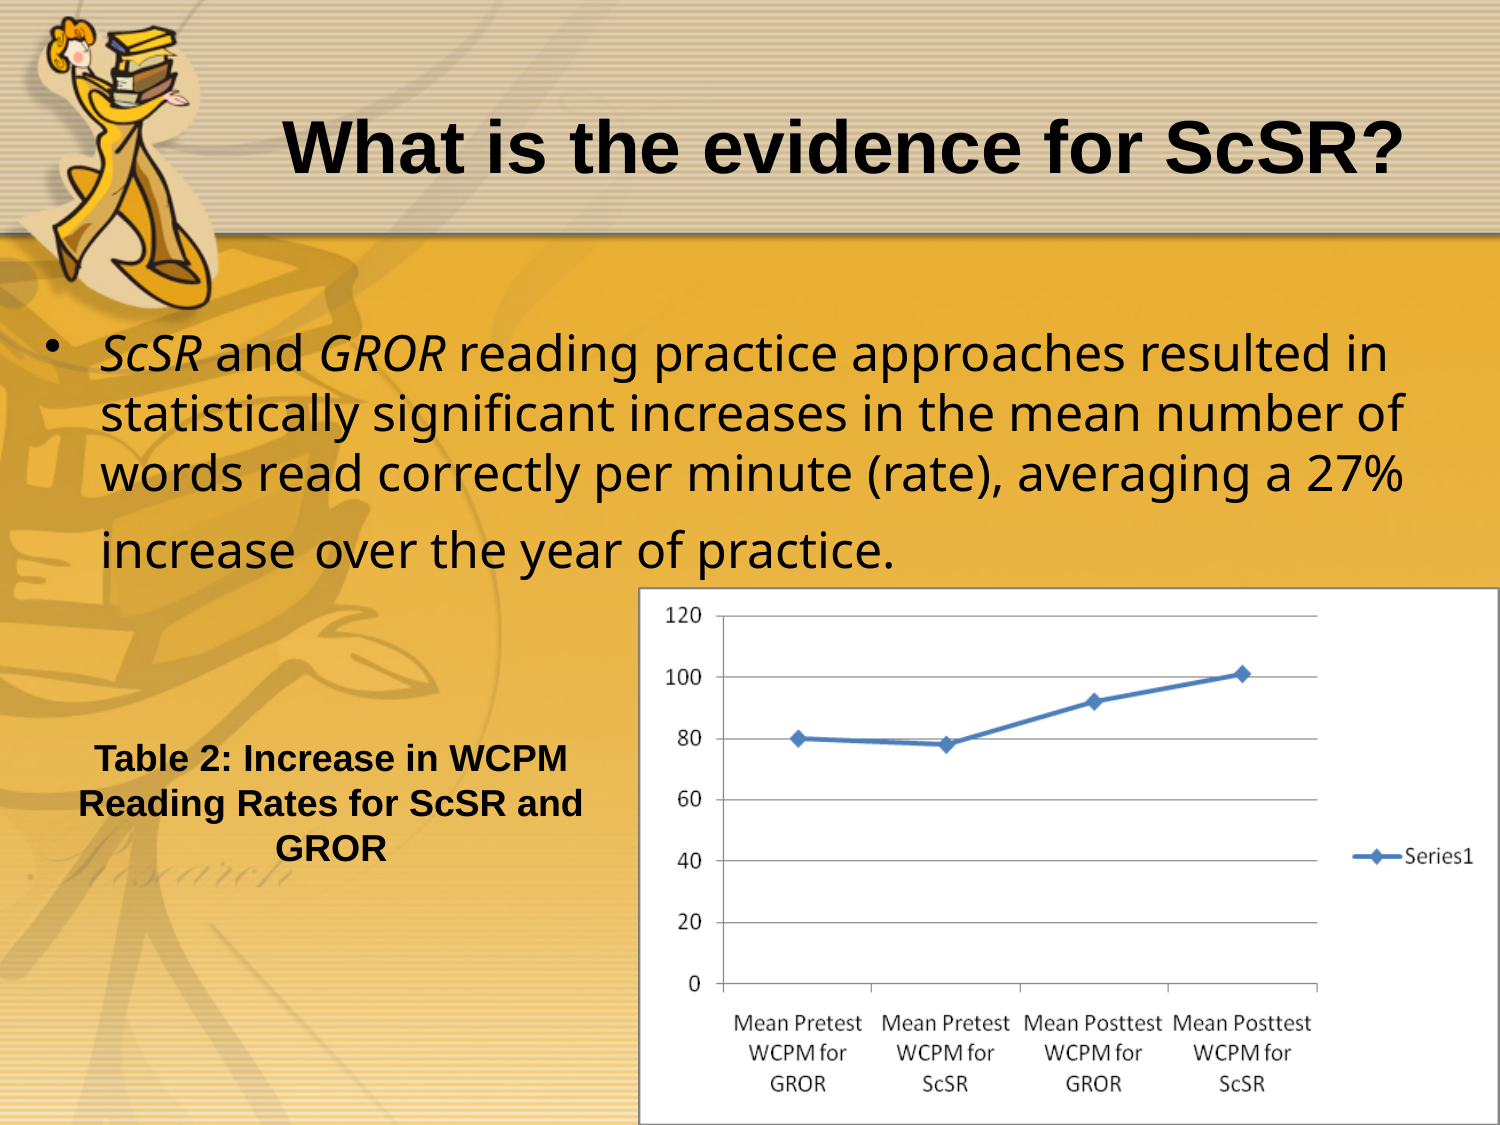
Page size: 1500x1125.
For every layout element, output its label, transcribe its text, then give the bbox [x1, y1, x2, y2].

text_box Table 2: Increase in WCPM Reading Rates for ScSR and GROR [50, 726, 613, 921]
title What is the evidence for ScSR? [218, 42, 1471, 197]
list ScSR and GROR reading practice approaches resulted in statistically significant increases in the mean number of words read correctly per minute (rate), averaging a 27% increase over the year of practice. [29, 314, 1471, 1095]
picture [0, 0, 1500, 1125]
